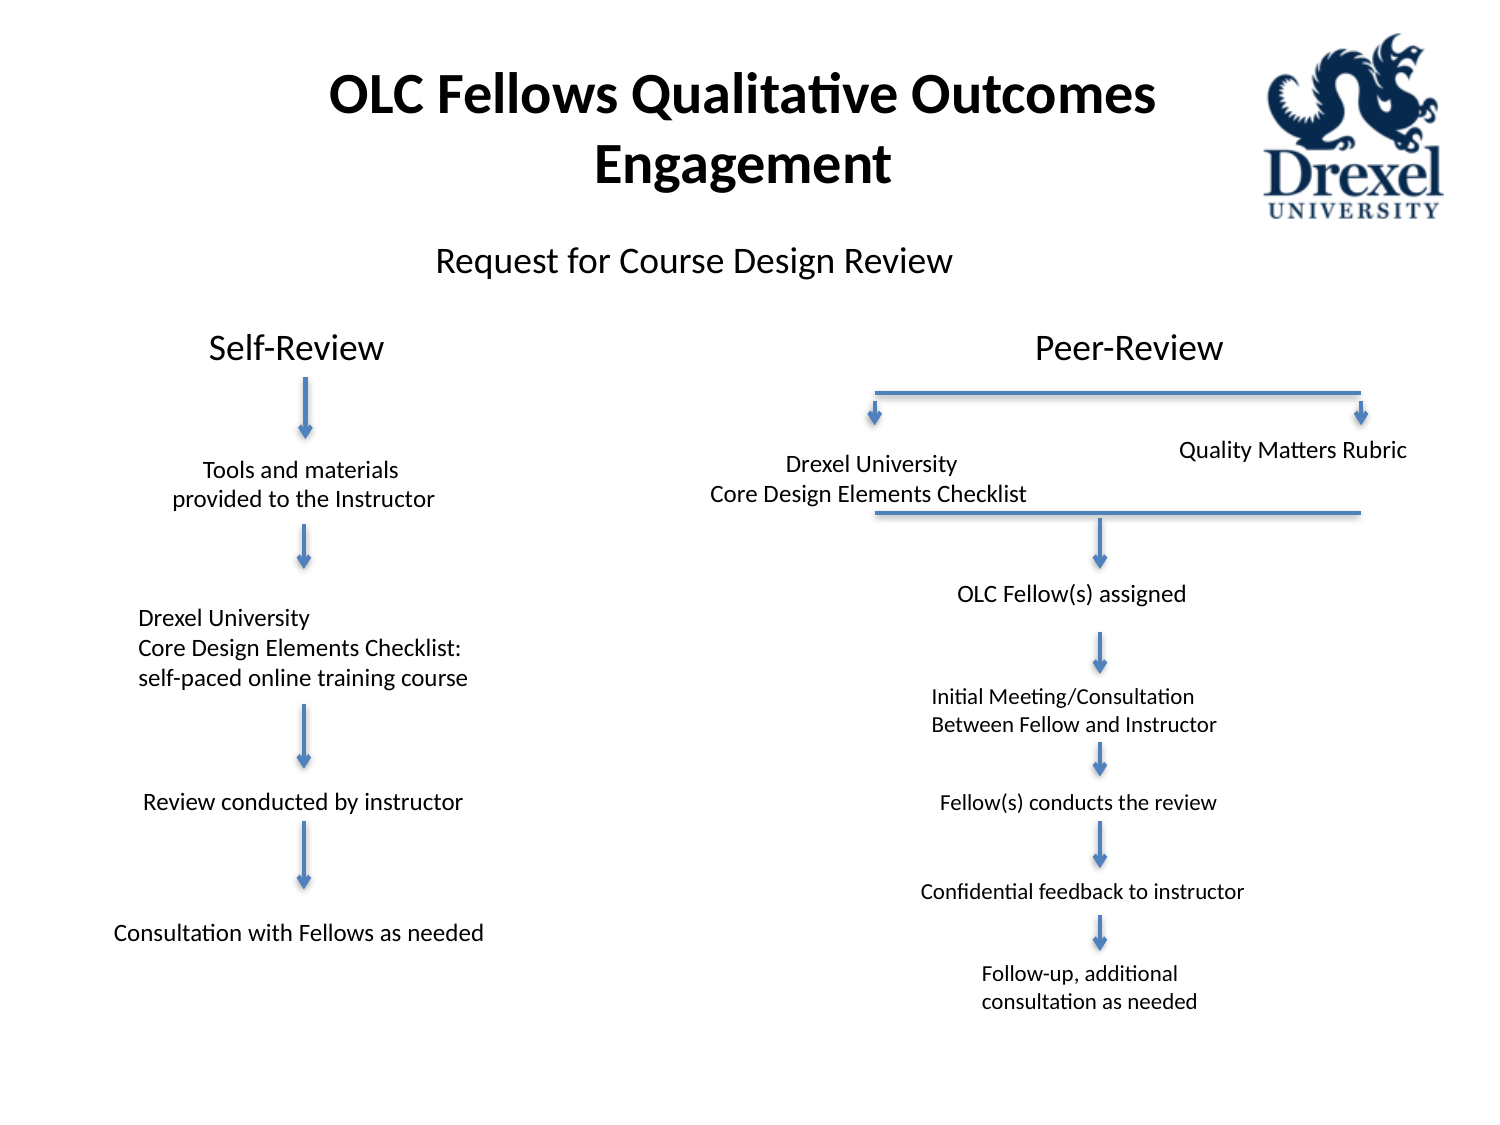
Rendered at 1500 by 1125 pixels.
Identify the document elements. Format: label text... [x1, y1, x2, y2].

text_box Initial Meeting/Consultation Between Fellow and Instructor [915, 673, 1235, 745]
text_box Review conducted by instructor [127, 777, 481, 824]
text_box Self-Review [192, 315, 418, 377]
text_box OLC Fellow(s) assigned [941, 568, 1216, 616]
text_box Drexel University Core Design Elements Checklist: self-paced online training course [122, 593, 486, 700]
text_box Confidential feedback to instructor [904, 868, 1262, 912]
text_box Request for Course Design Review [419, 227, 970, 289]
text_box Quality Matters Rubric [1162, 425, 1424, 472]
text_box Tools and materials provided to the Instructor [155, 444, 452, 521]
picture [1250, 15, 1472, 233]
text_box Consultation with Fellows as needed [97, 908, 510, 955]
text_box Drexel University Core Design Elements Checklist [694, 439, 1056, 516]
text_box Peer-Review [1018, 315, 1240, 377]
text_box Follow-up, additional consultation as needed [965, 950, 1215, 1023]
text_box OLC Fellows Qualitative Outcomes Engagement [303, 48, 1184, 203]
text_box Fellow(s) conducts the review [924, 779, 1235, 823]
